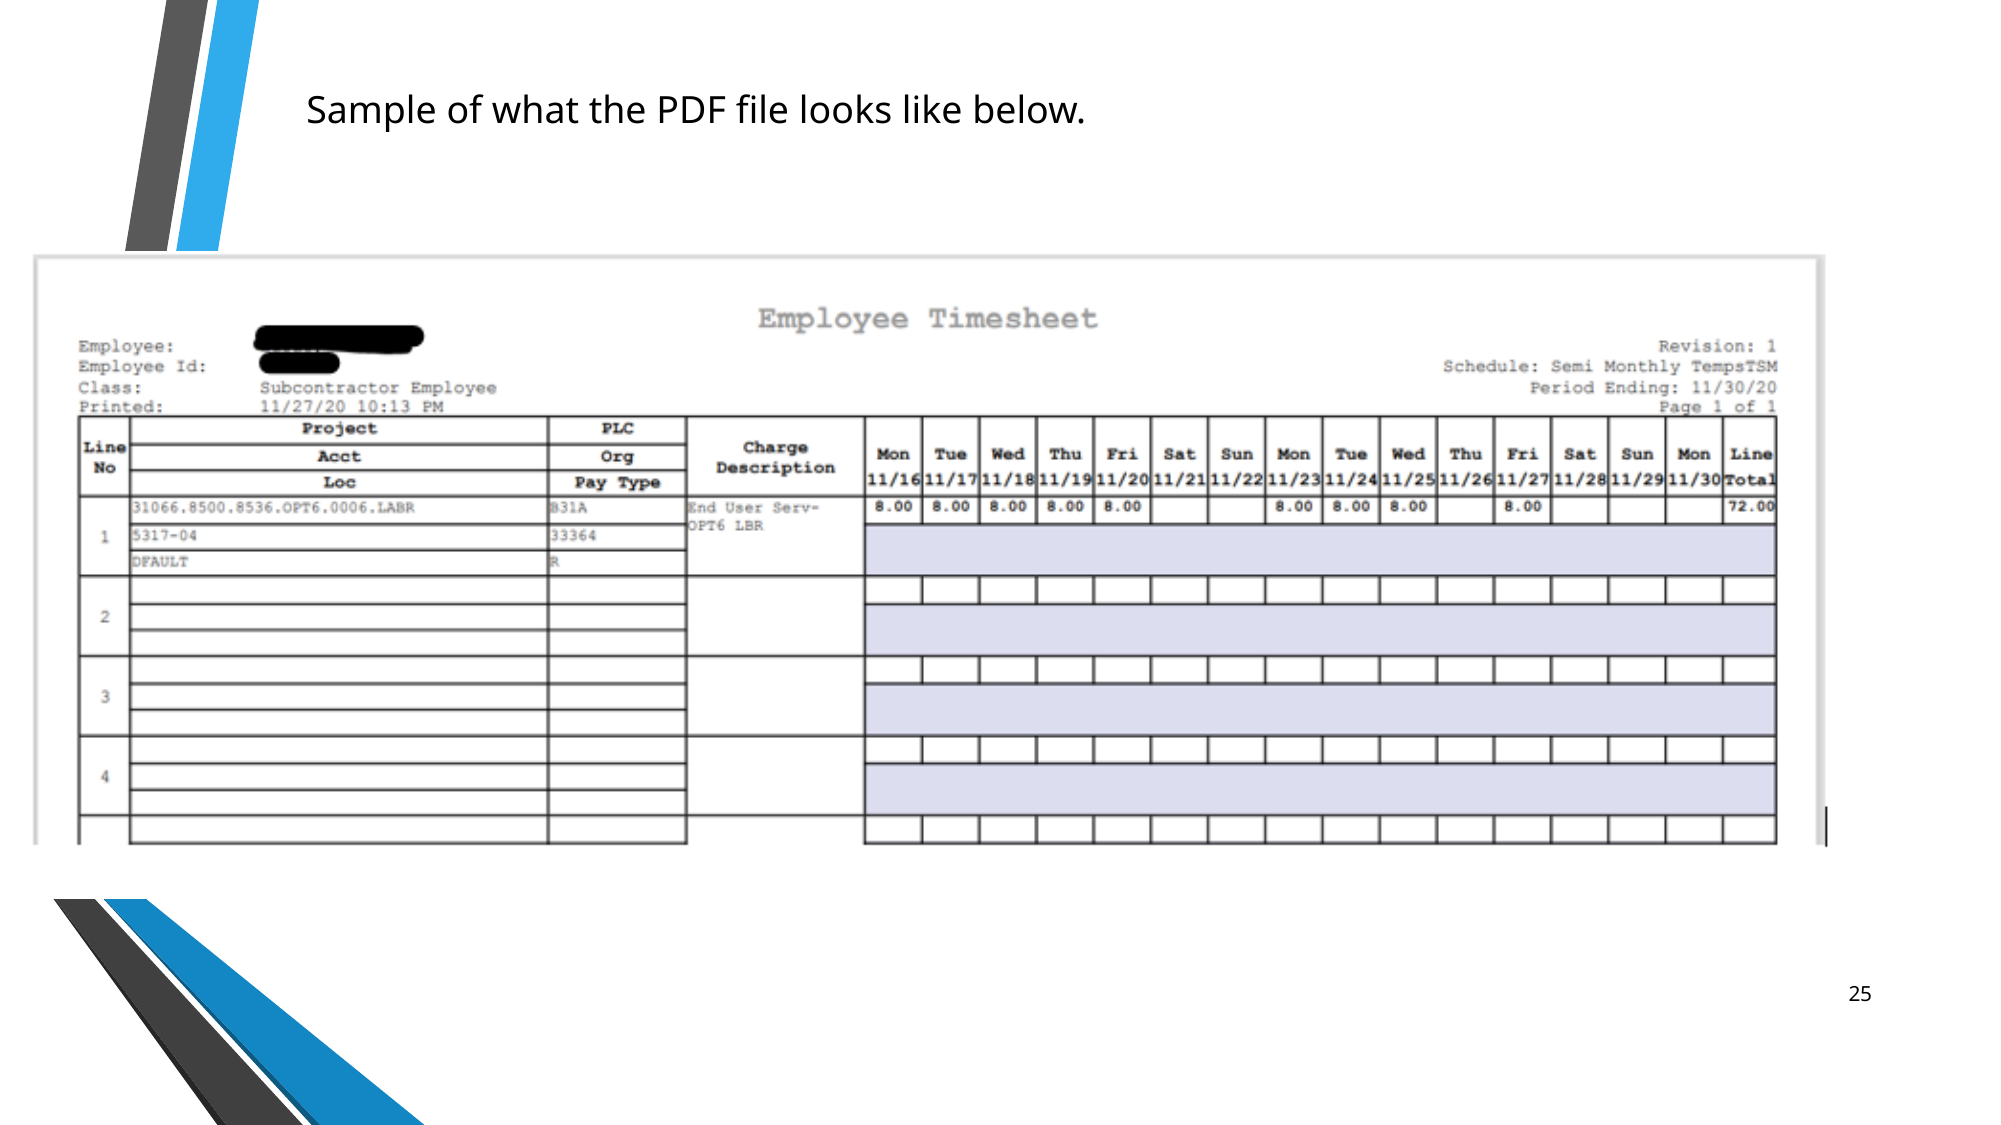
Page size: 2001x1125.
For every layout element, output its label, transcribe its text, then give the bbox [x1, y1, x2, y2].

text_box Sample of what the PDF file looks like below. [291, 48, 1842, 184]
slide_number 25 [1796, 965, 1887, 1025]
picture [24, 251, 1843, 899]
